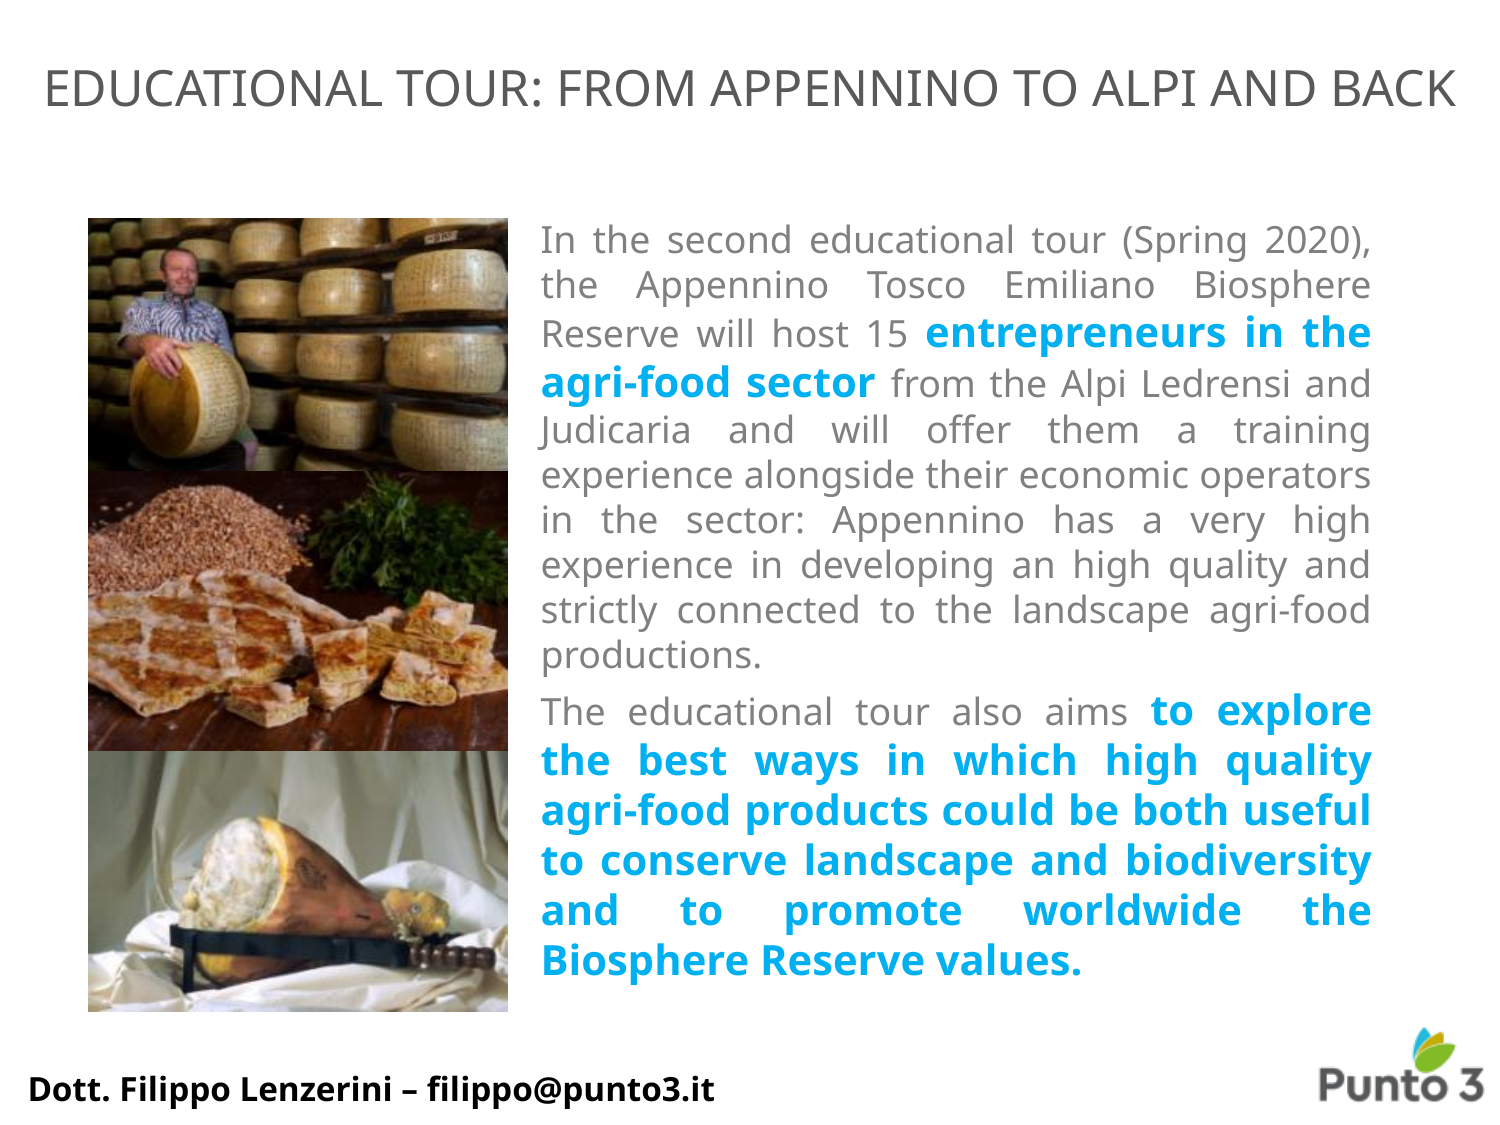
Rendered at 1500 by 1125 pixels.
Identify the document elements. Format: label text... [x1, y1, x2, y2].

picture [1316, 1023, 1488, 1111]
list In the second educational tour (Spring 2020), the Appennino Tosco Emiliano Biosphere Reserve will host 15 entrepreneurs in the agri-food sector from the Alpi Ledrensi and Judicaria and will offer them a training experience alongside their economic operators in the sector: Appennino has a very high experience in developing an high quality and strictly connected to the landscape agri-food productions. The educational tour also aims to explore the best ways in which high quality agri-food products could be both useful to conserve landscape and biodiversity and to promote worldwide the Biosphere Reserve values. [525, 208, 1388, 728]
text_box EDUCATIONAL TOUR: FROM APPENNINO TO ALPI AND BACK [0, 42, 1500, 131]
picture [88, 218, 508, 1012]
